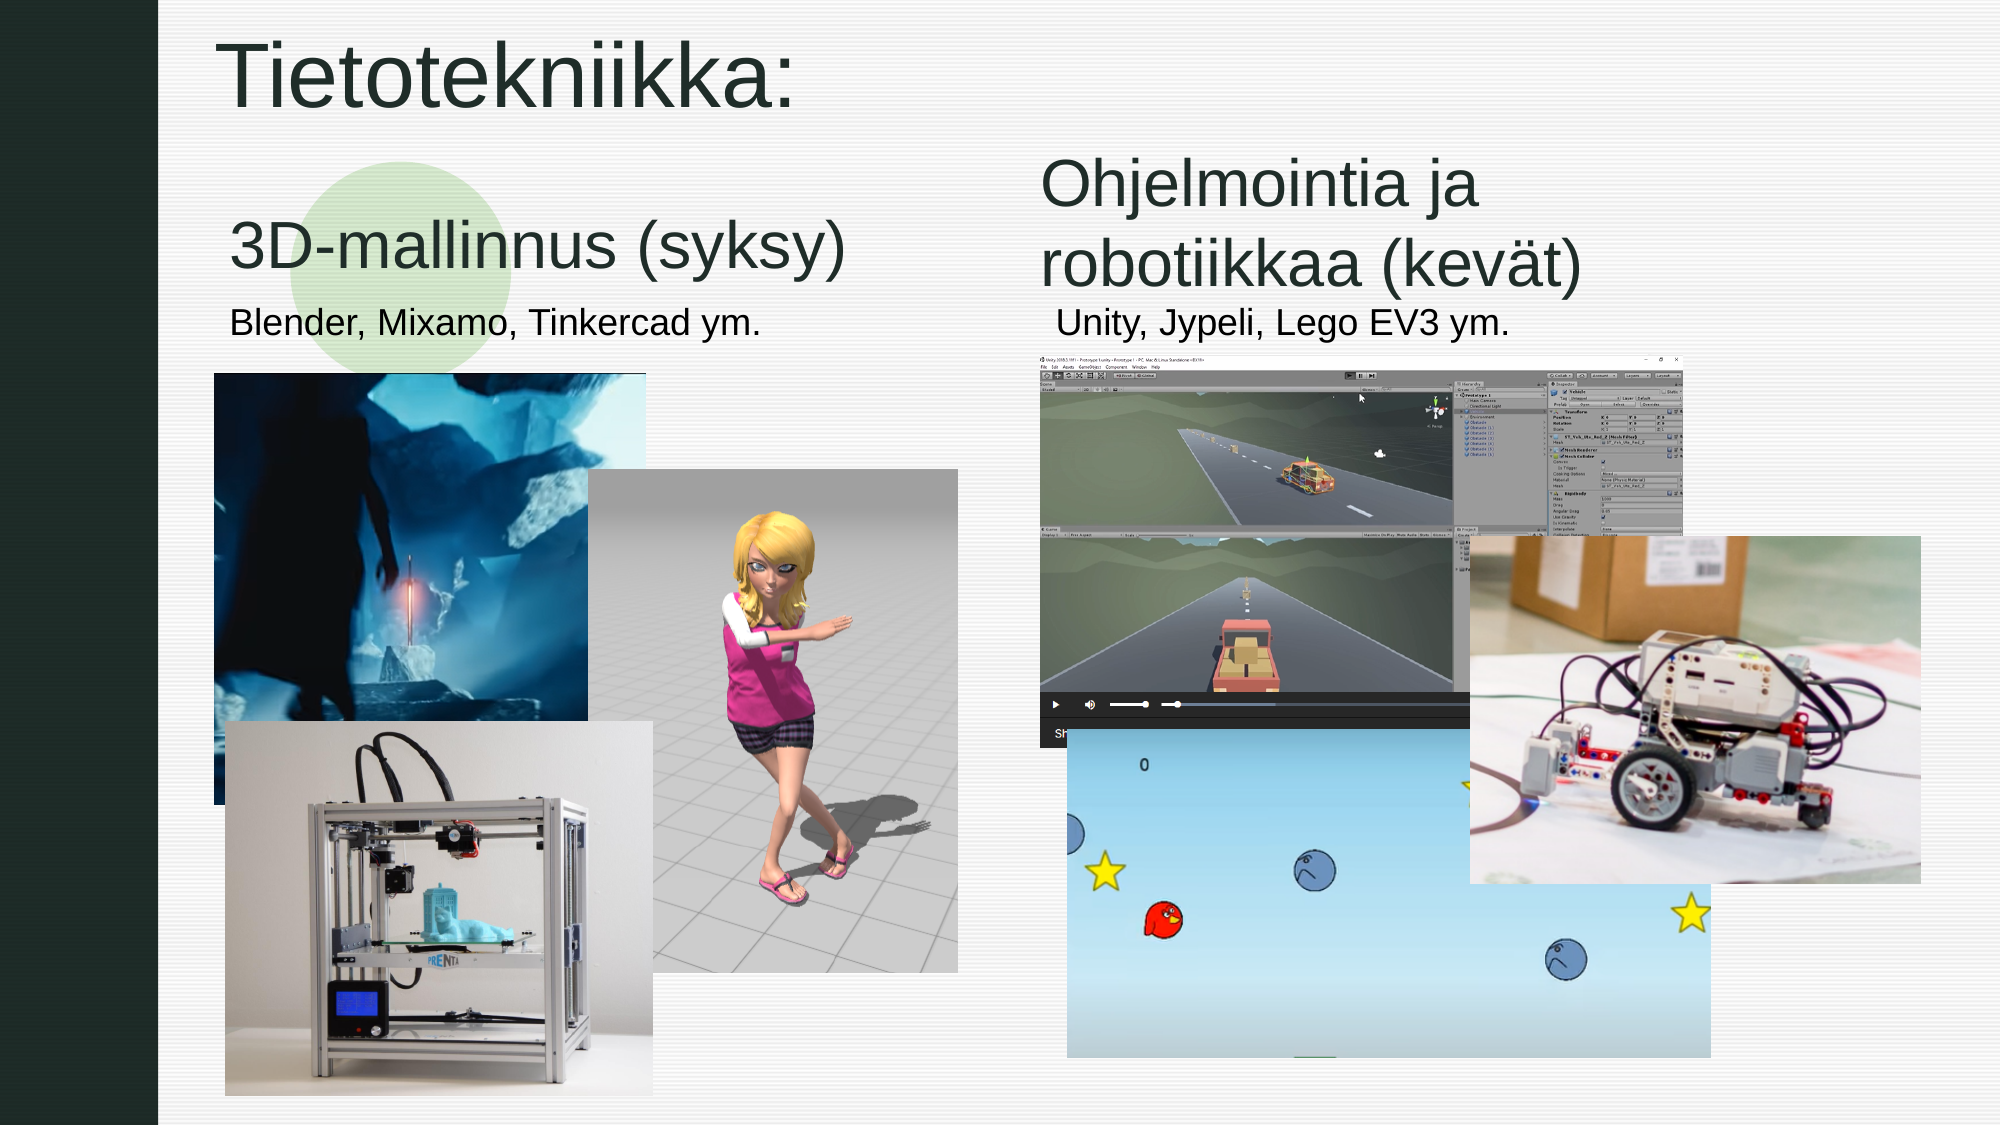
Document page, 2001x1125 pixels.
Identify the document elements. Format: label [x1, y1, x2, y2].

picture [0, 0, 2000, 1125]
list [213, 373, 646, 805]
